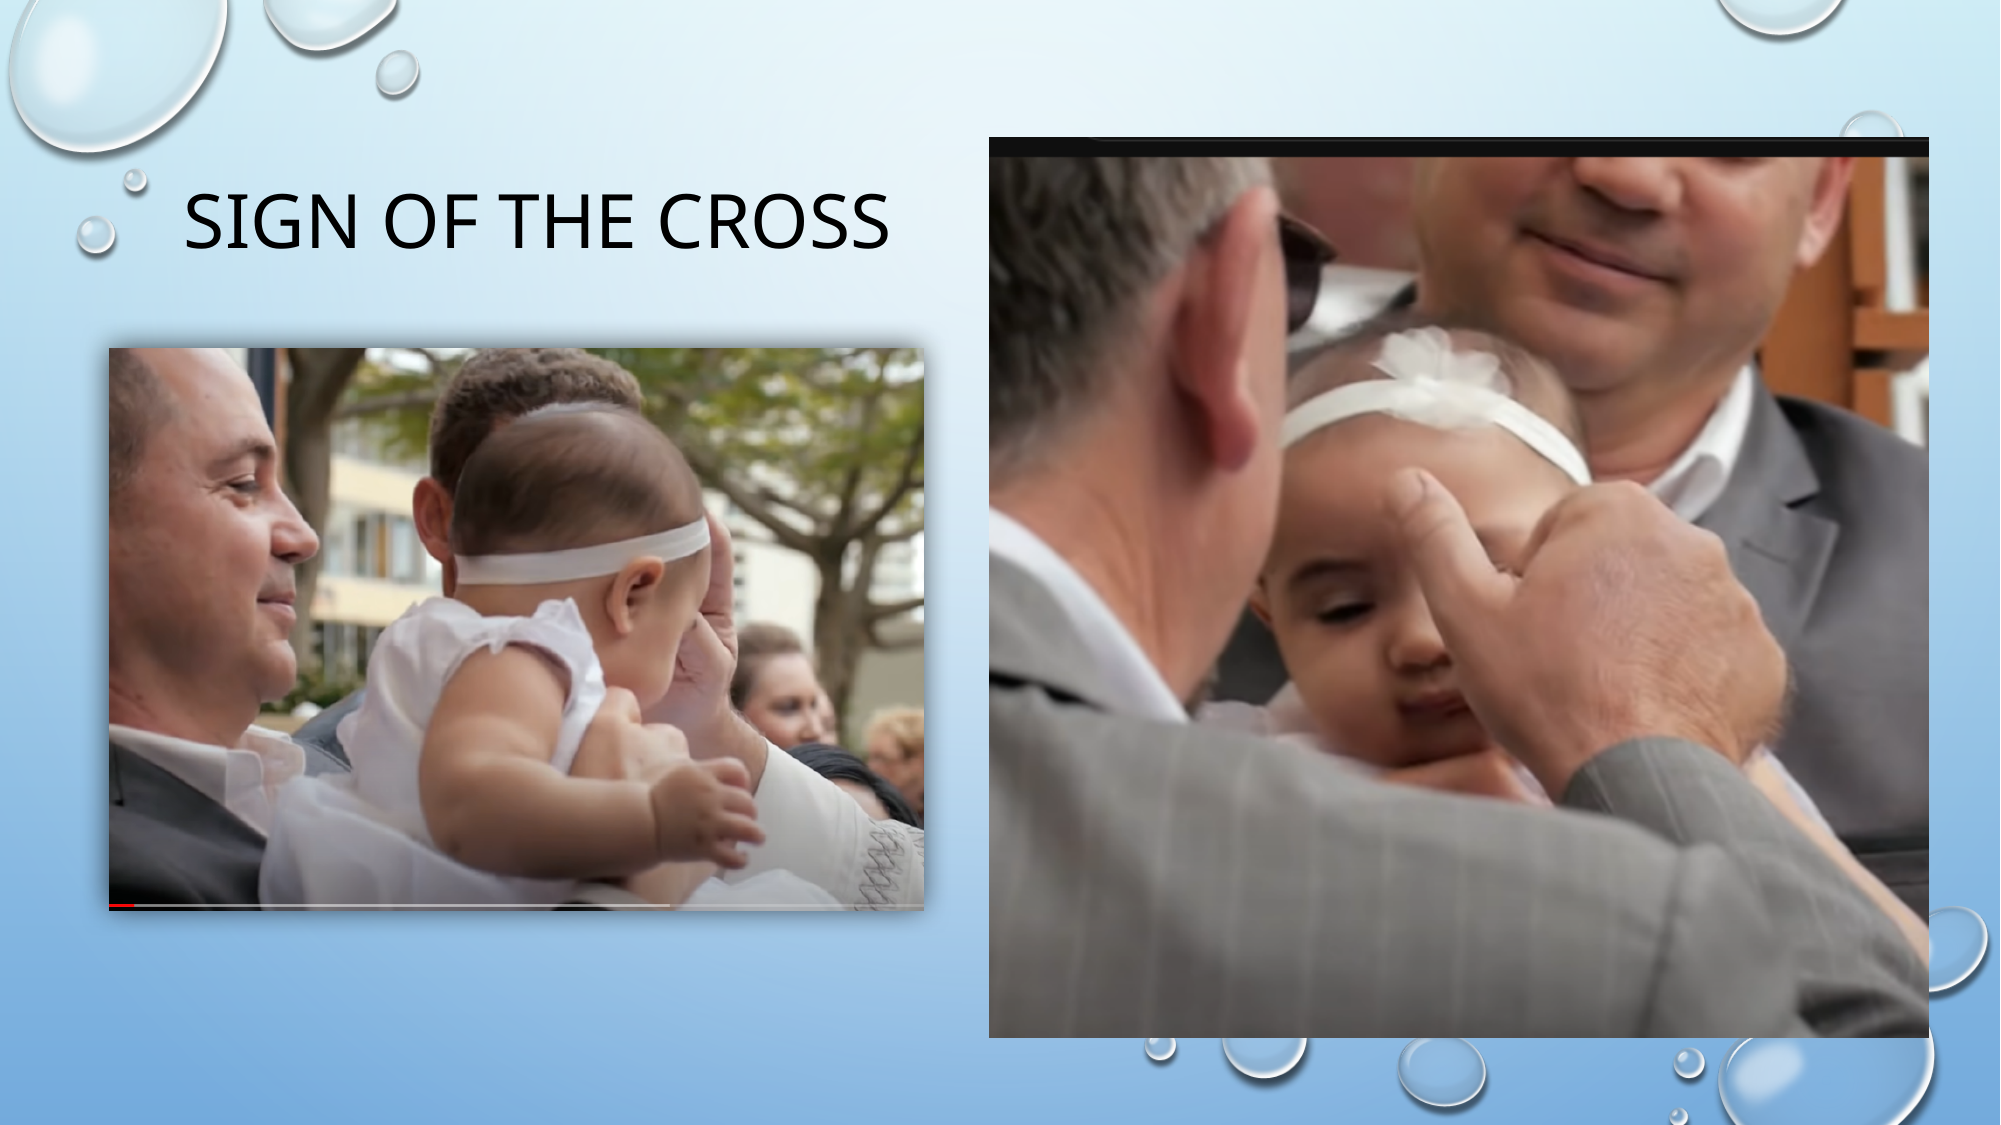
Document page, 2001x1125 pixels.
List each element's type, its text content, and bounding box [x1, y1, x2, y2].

picture [0, 0, 2000, 1125]
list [109, 348, 924, 911]
title Sign of the cross [0, 93, 1389, 356]
